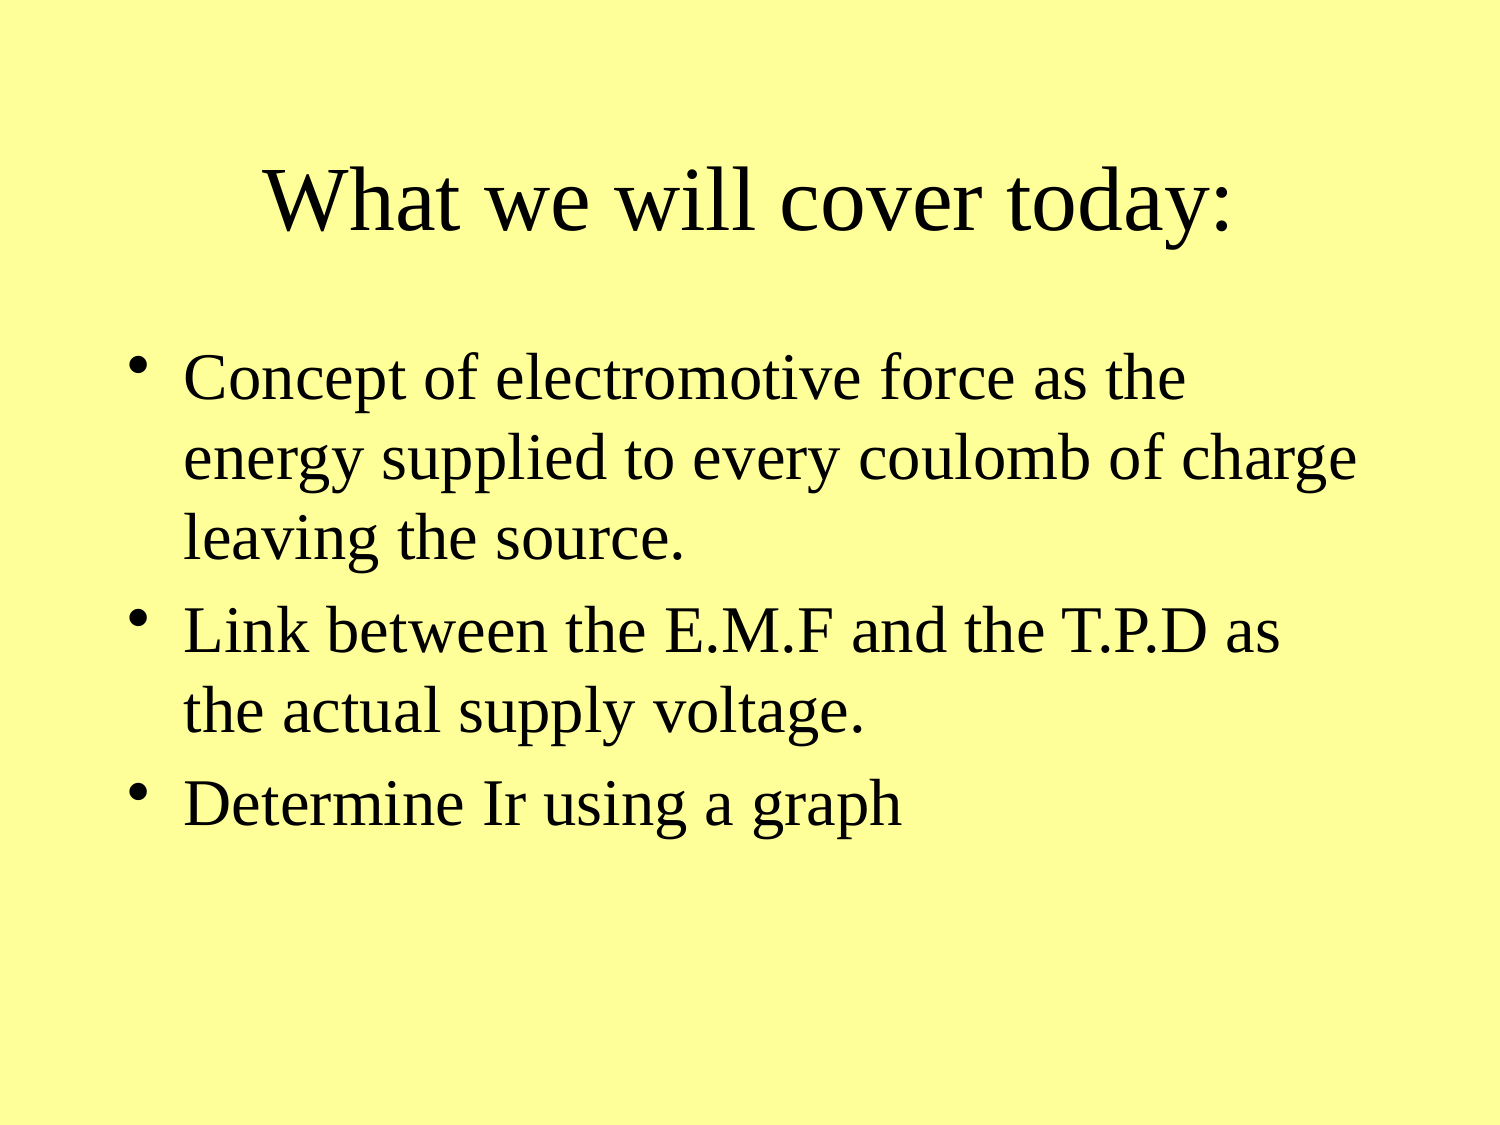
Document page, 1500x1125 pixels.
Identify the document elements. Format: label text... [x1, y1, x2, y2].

list Concept of electromotive force as the energy supplied to every coulomb of charge leaving the source. Link between the E.M.F and the T.P.D as the actual supply voltage. Determine Ir using a graph [112, 324, 1388, 1001]
title What we will cover today: [112, 99, 1388, 288]
